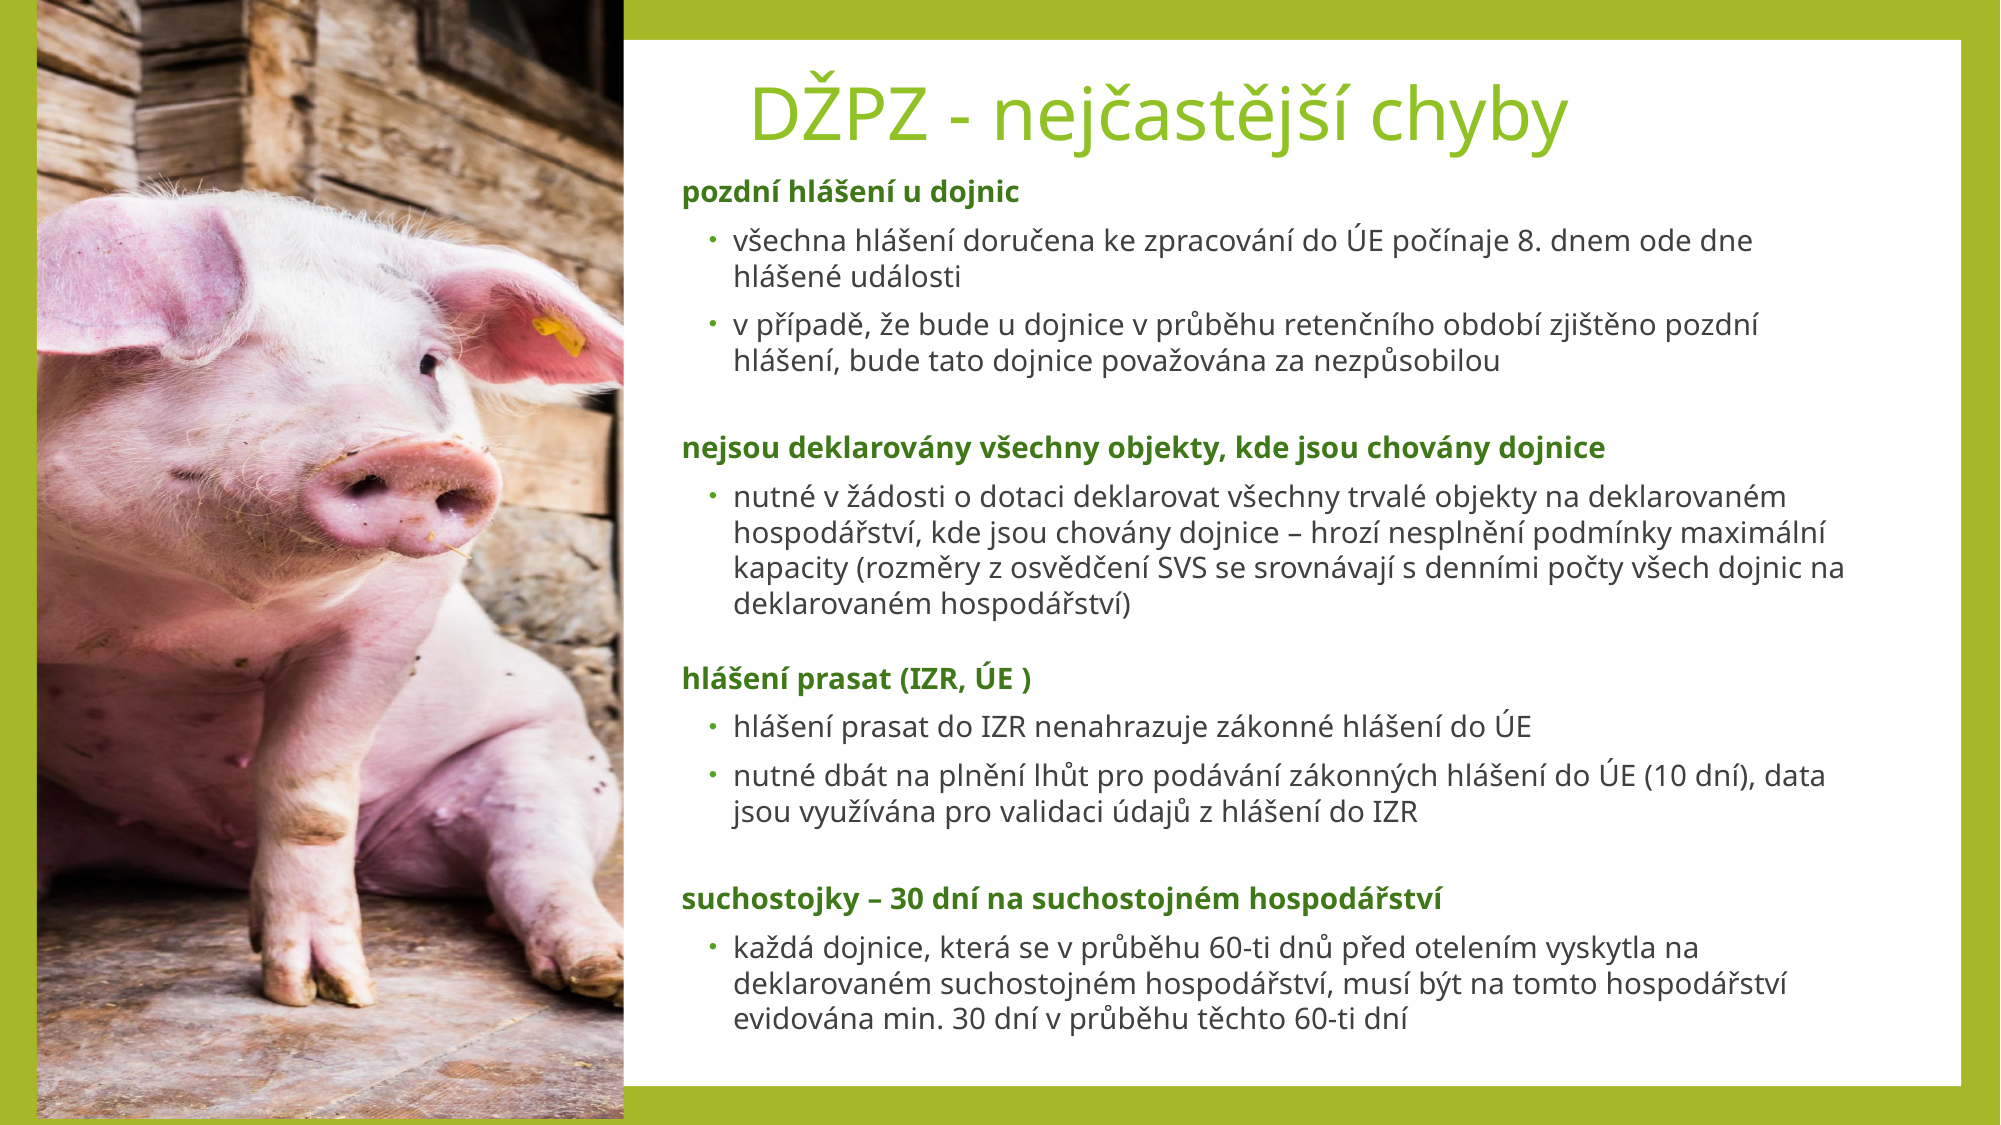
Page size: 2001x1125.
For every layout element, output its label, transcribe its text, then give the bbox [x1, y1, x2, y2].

text_box pozdní hlášení u dojnic všechna hlášení doručena ke zpracování do ÚE počínaje 8. dnem ode dne hlášené události v případě, že bude u dojnice v průběhu retenčního období zjištěno pozdní hlášení, bude tato dojnice považována za nezpůsobilou nejsou deklarovány všechny objekty, kde jsou chovány dojnice nutné v žádosti o dotaci deklarovat všechny trvalé objekty na deklarovaném hospodářství, kde jsou chovány dojnice – hrozí nesplnění podmínky maximální kapacity (rozměry z osvědčení SVS se srovnávají s denními počty všech dojnic na deklarovaném hospodářství) hlášení prasat (IZR, ÚE ) hlášení prasat do IZR nenahrazuje zákonné hlášení do ÚE nutné dbát na plnění lhůt pro podávání zákonných hlášení do ÚE (10 dní), data jsou využívána pro validaci údajů z hlášení do IZR suchostojky – 30 dní na suchostojném hospodářství každá dojnice, která se v průběhu 60-ti dnů před otelením vyskytla na deklarovaném suchostojném hospodářství, musí být na tomto hospodářství evidována min. 30 dní v průběhu těchto 60-ti dní [666, 162, 1879, 1054]
text_box [36, 0, 624, 1119]
text_box DŽPZ - nejčastější chyby [734, 58, 1671, 162]
